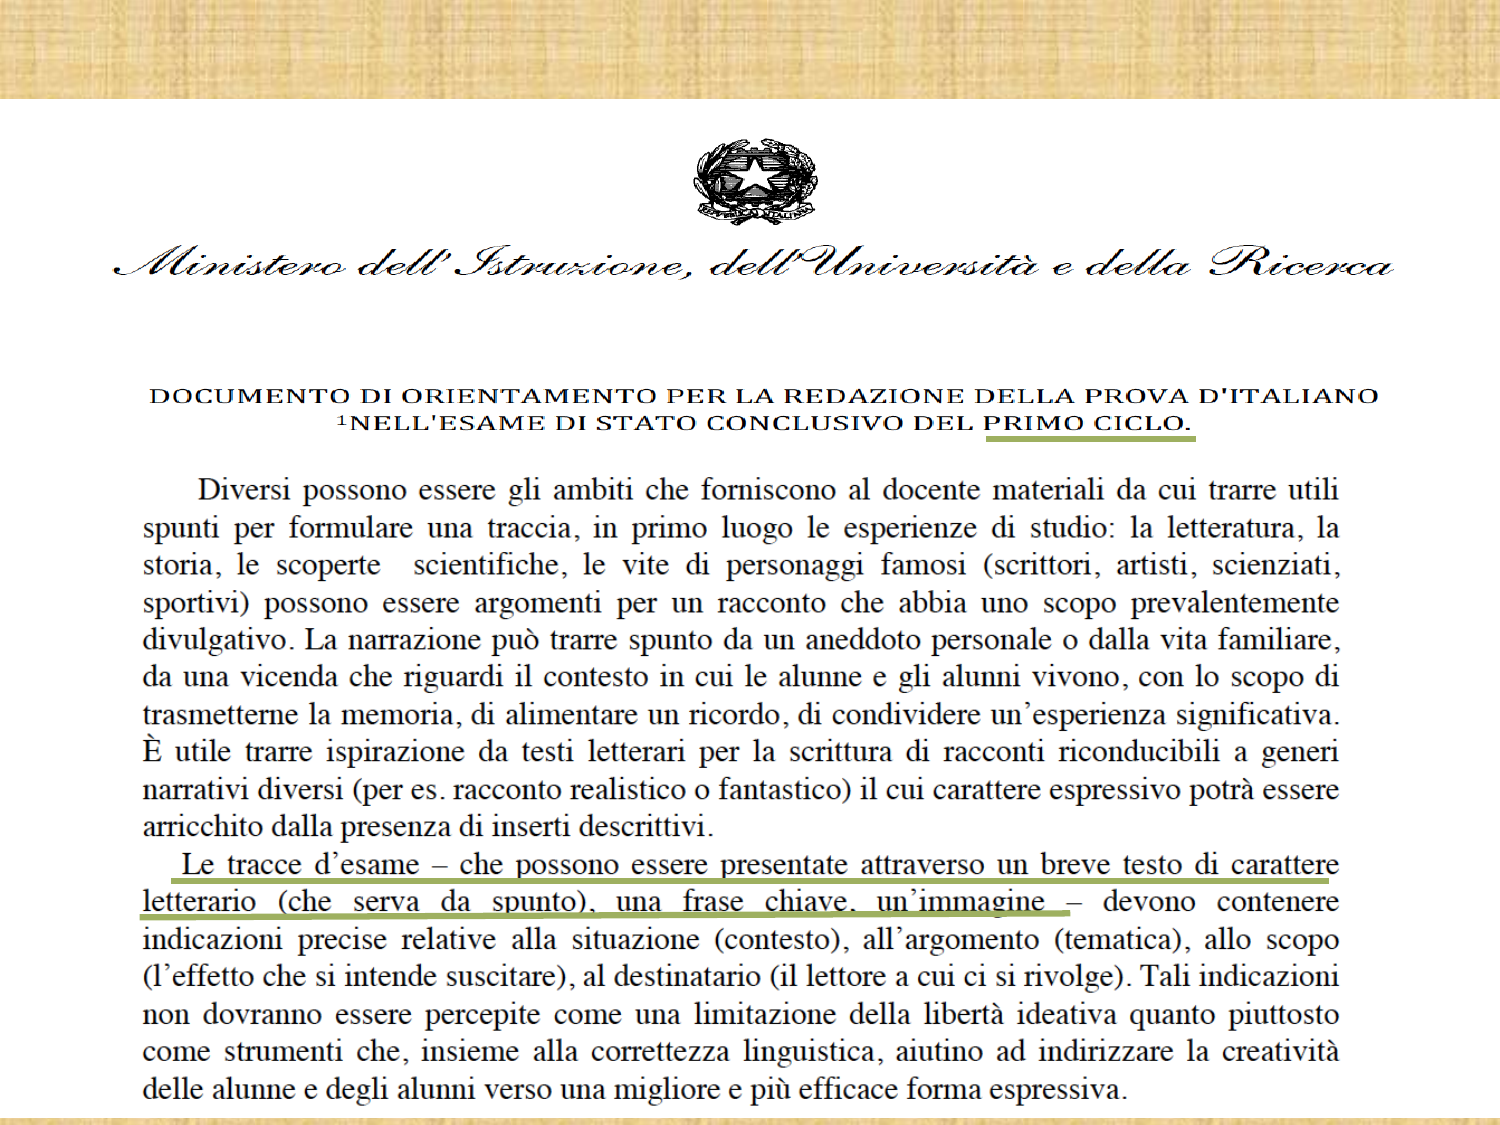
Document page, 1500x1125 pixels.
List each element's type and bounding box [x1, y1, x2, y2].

picture [0, 0, 1500, 1125]
text_box [138, 912, 1072, 919]
